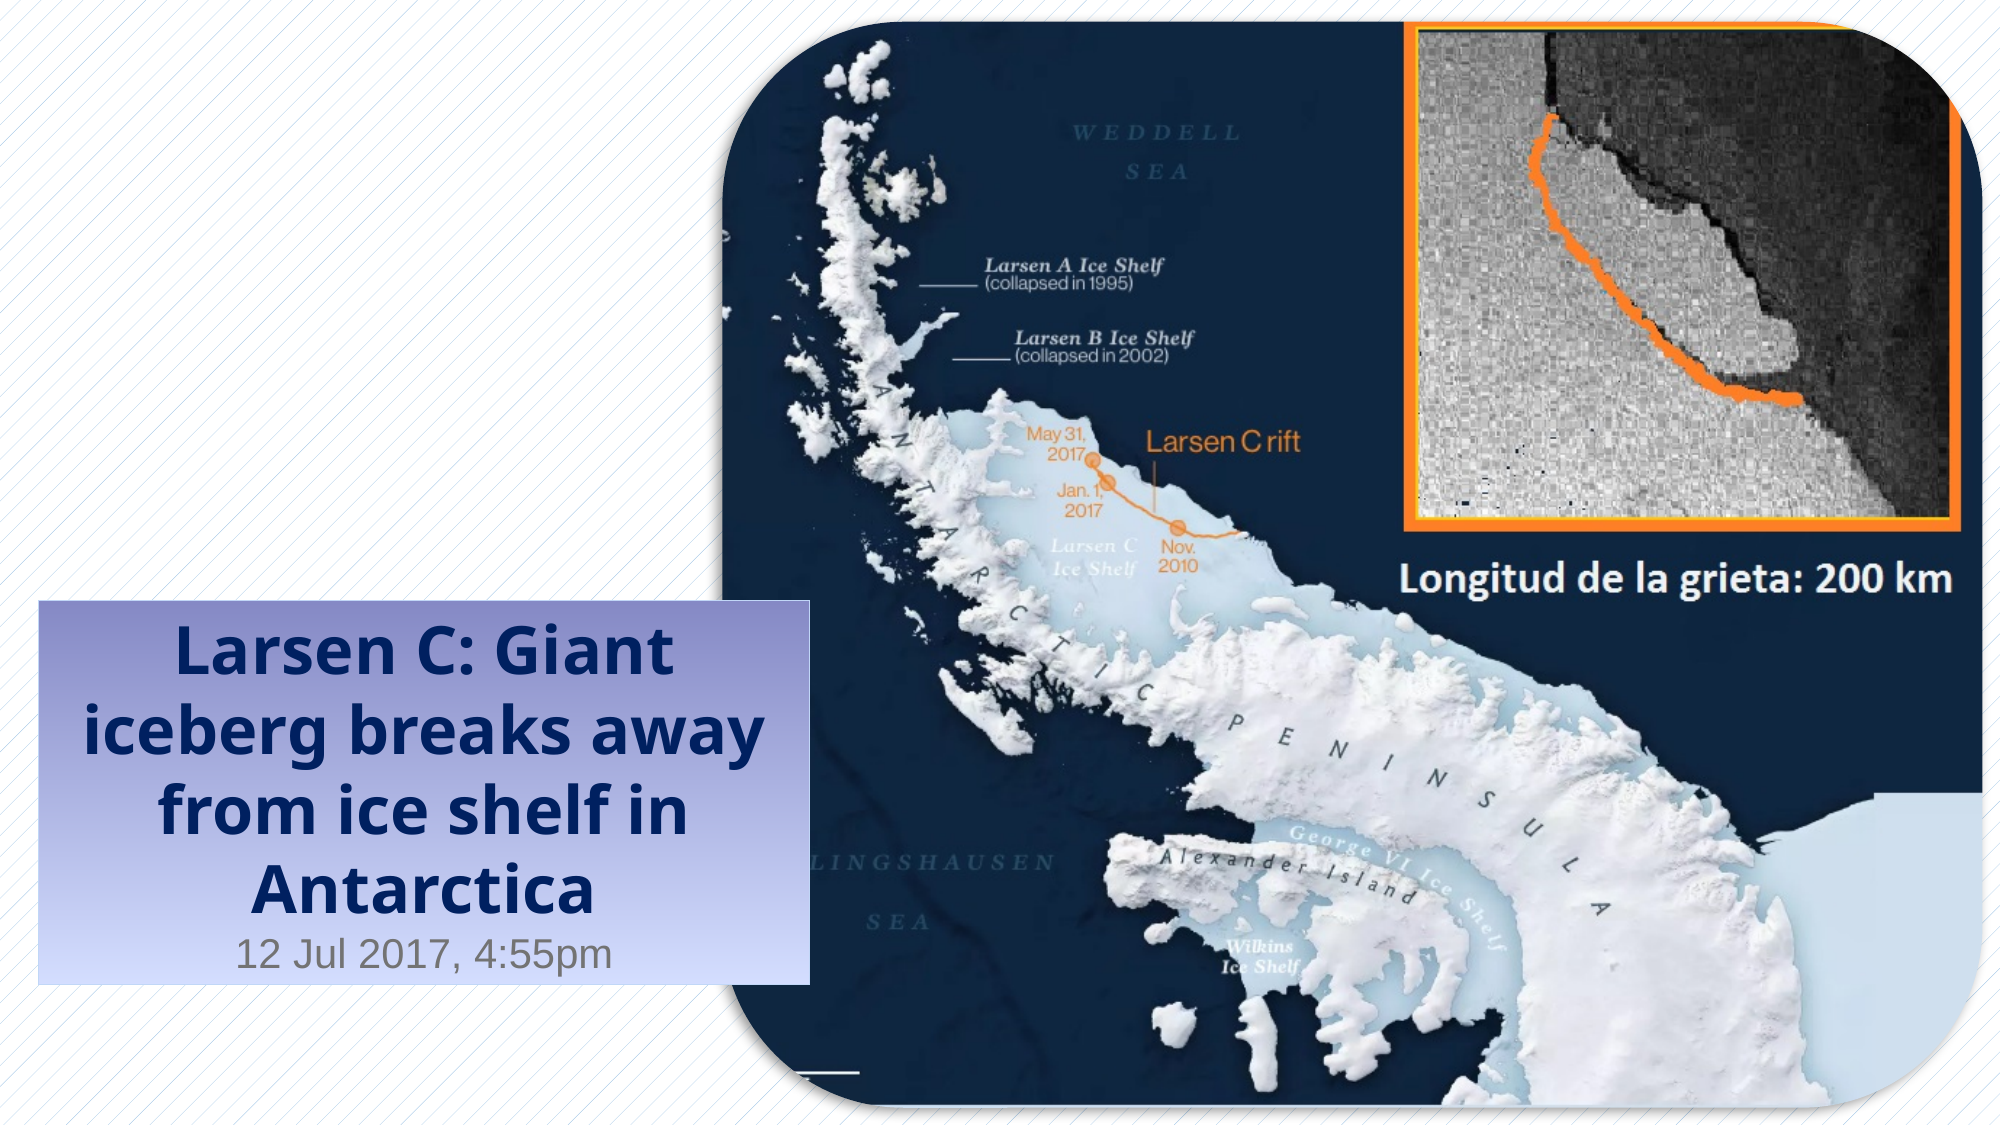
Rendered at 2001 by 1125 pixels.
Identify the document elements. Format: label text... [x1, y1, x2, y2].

text_box Larsen C: Giant iceberg breaks away from ice shelf in Antarctica 12 Jul 2017, 4:55pm [38, 600, 722, 985]
picture [722, 21, 1983, 1108]
